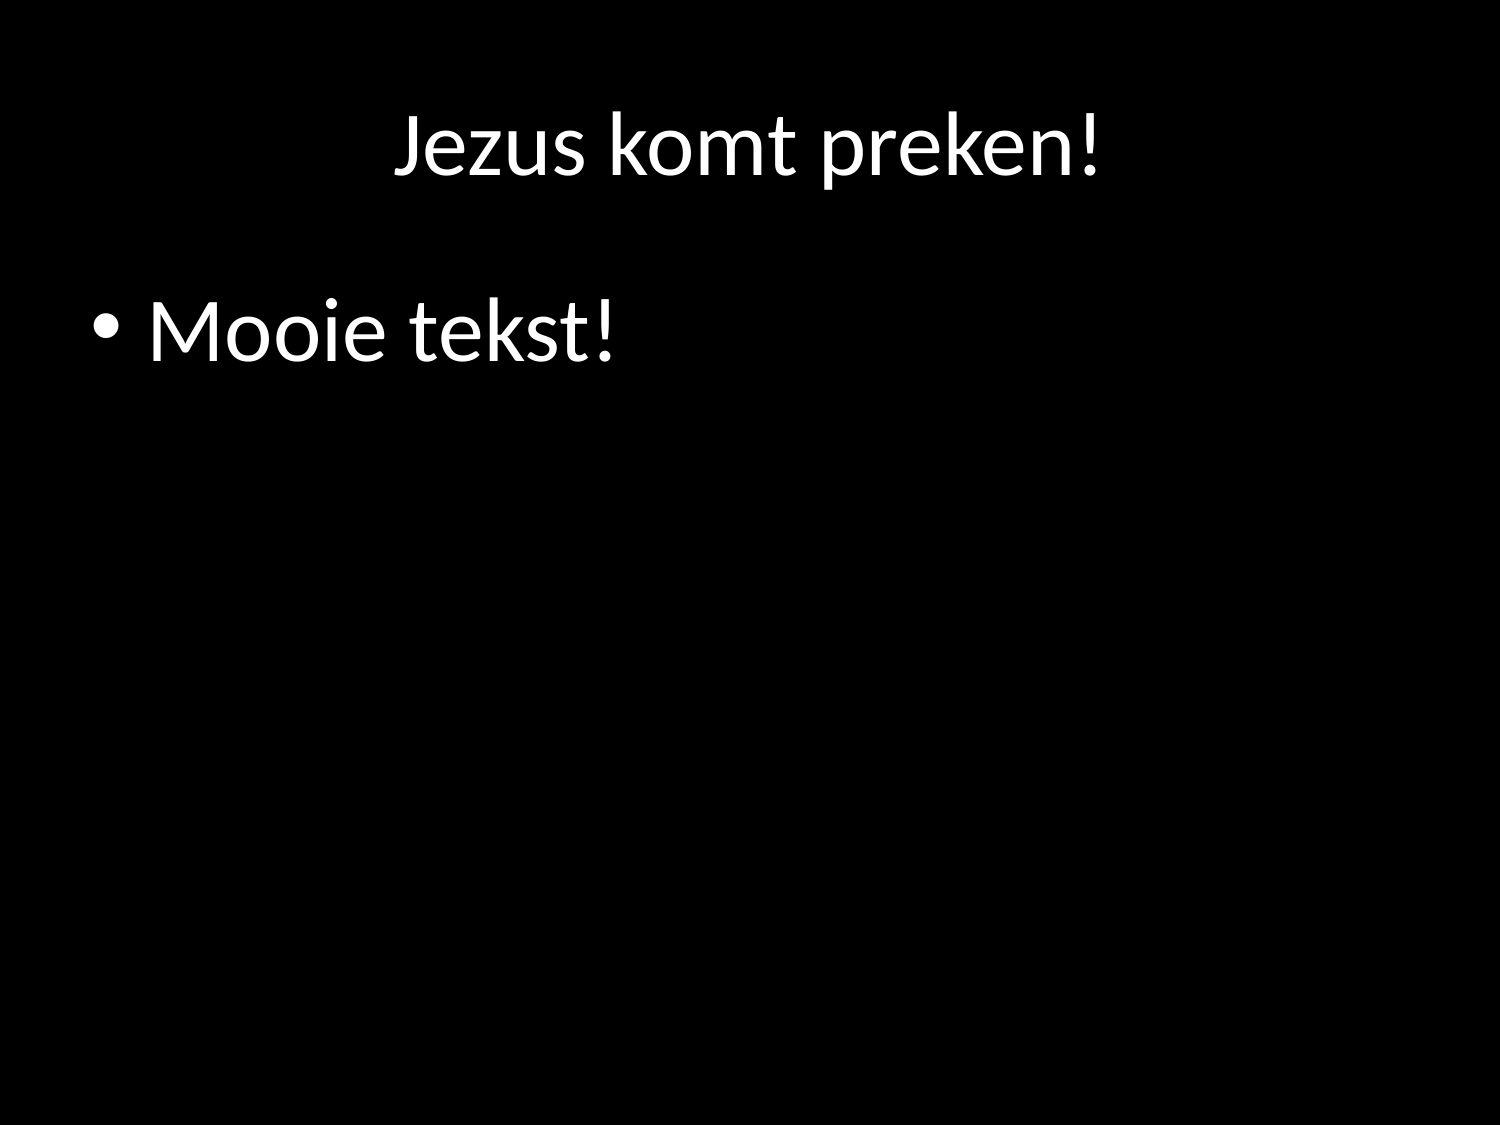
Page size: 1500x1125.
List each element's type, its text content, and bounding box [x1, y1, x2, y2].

list Mooie tekst! [75, 262, 1425, 1005]
title Jezus komt preken! [75, 45, 1425, 233]
